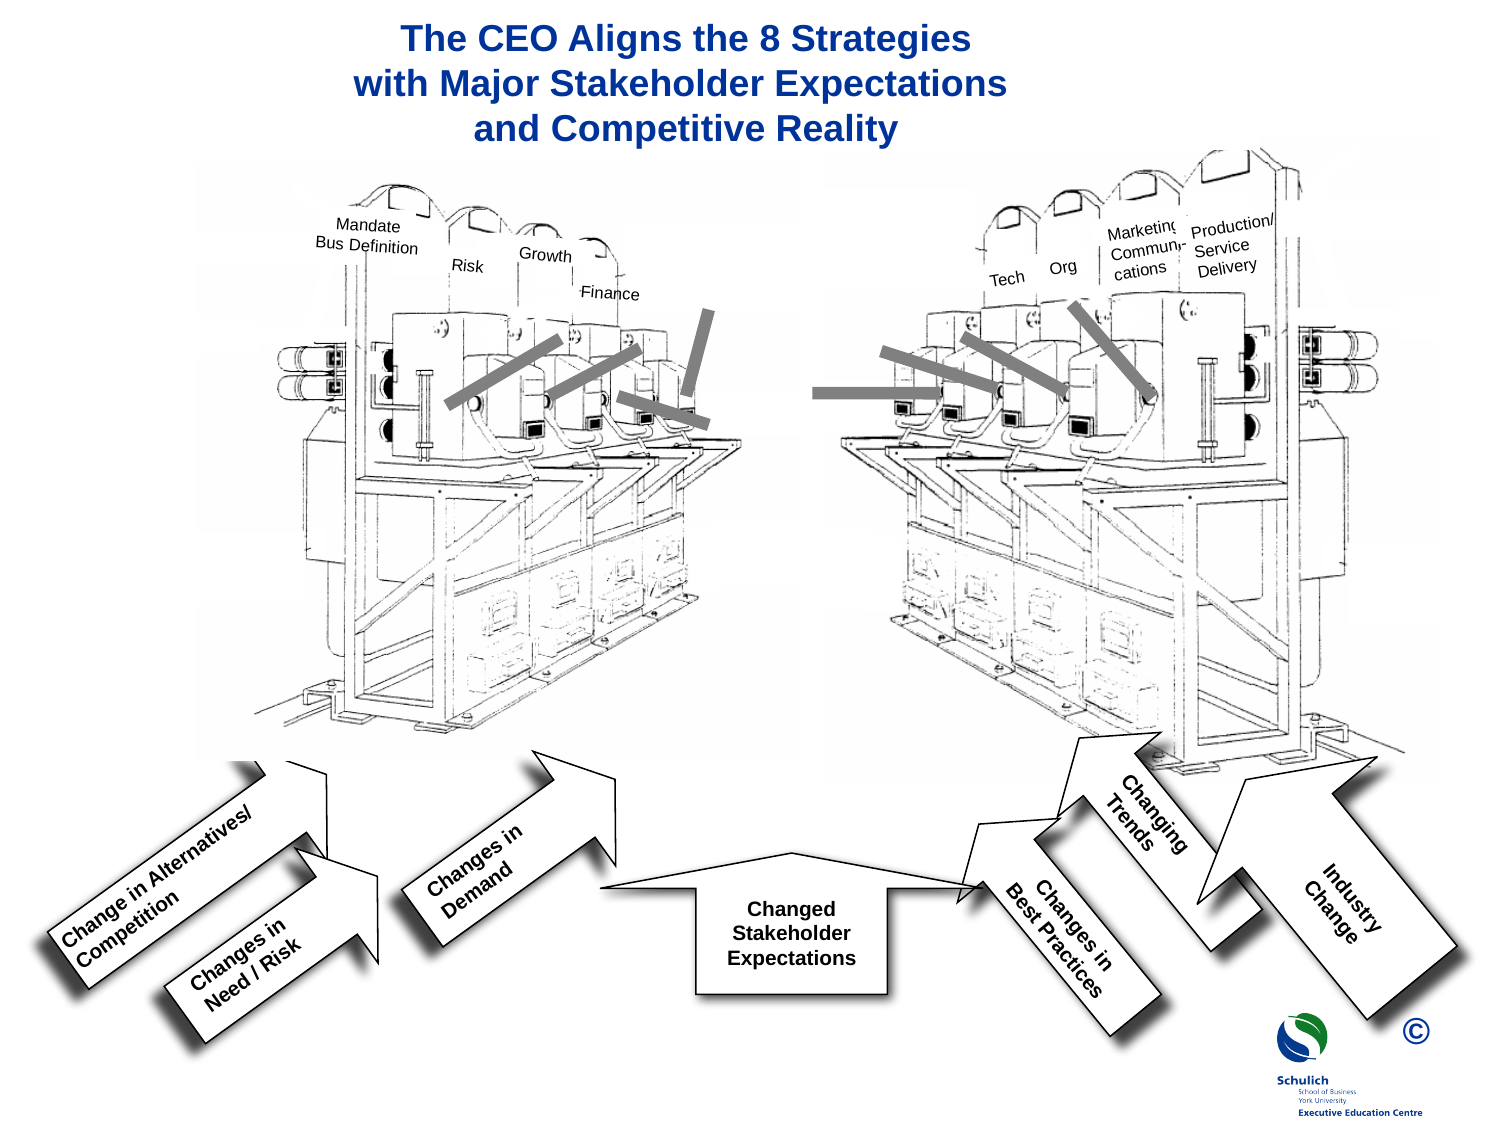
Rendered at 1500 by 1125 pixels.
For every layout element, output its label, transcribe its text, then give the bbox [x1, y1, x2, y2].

text_box Industry Change [1288, 842, 1406, 970]
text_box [162, 874, 400, 1017]
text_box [195, 162, 801, 762]
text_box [812, 137, 1438, 783]
text_box Changed Stakeholder Expectations [641, 853, 984, 995]
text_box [990, 795, 1124, 1044]
picture [1274, 1011, 1424, 1118]
title The CEO Aligns the 8 Strategies with Major Stakeholder Expectations and Competitive Reality [112, 12, 1261, 150]
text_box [32, 796, 357, 939]
text_box [1278, 791, 1458, 1020]
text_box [1033, 768, 1283, 903]
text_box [399, 777, 638, 920]
